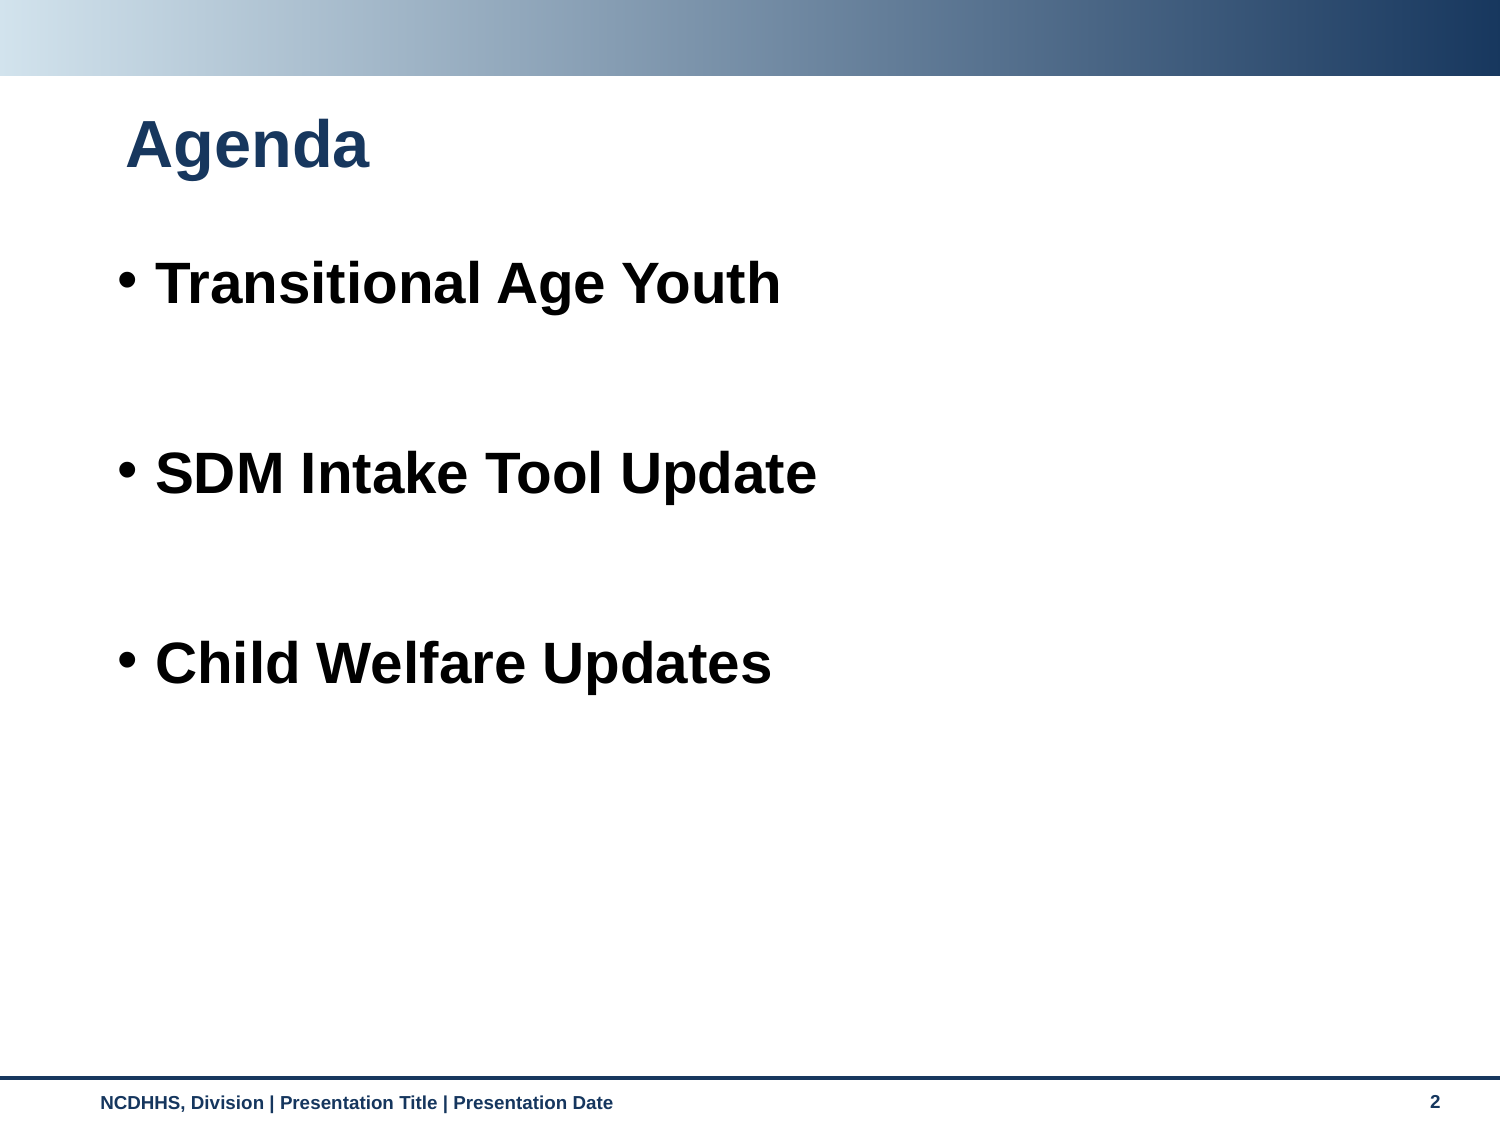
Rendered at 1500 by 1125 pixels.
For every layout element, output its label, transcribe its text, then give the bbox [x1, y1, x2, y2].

list Transitional Age Youth SDM Intake Tool Update Child Welfare Updates [103, 237, 1398, 1025]
title Agenda [110, 102, 1398, 193]
